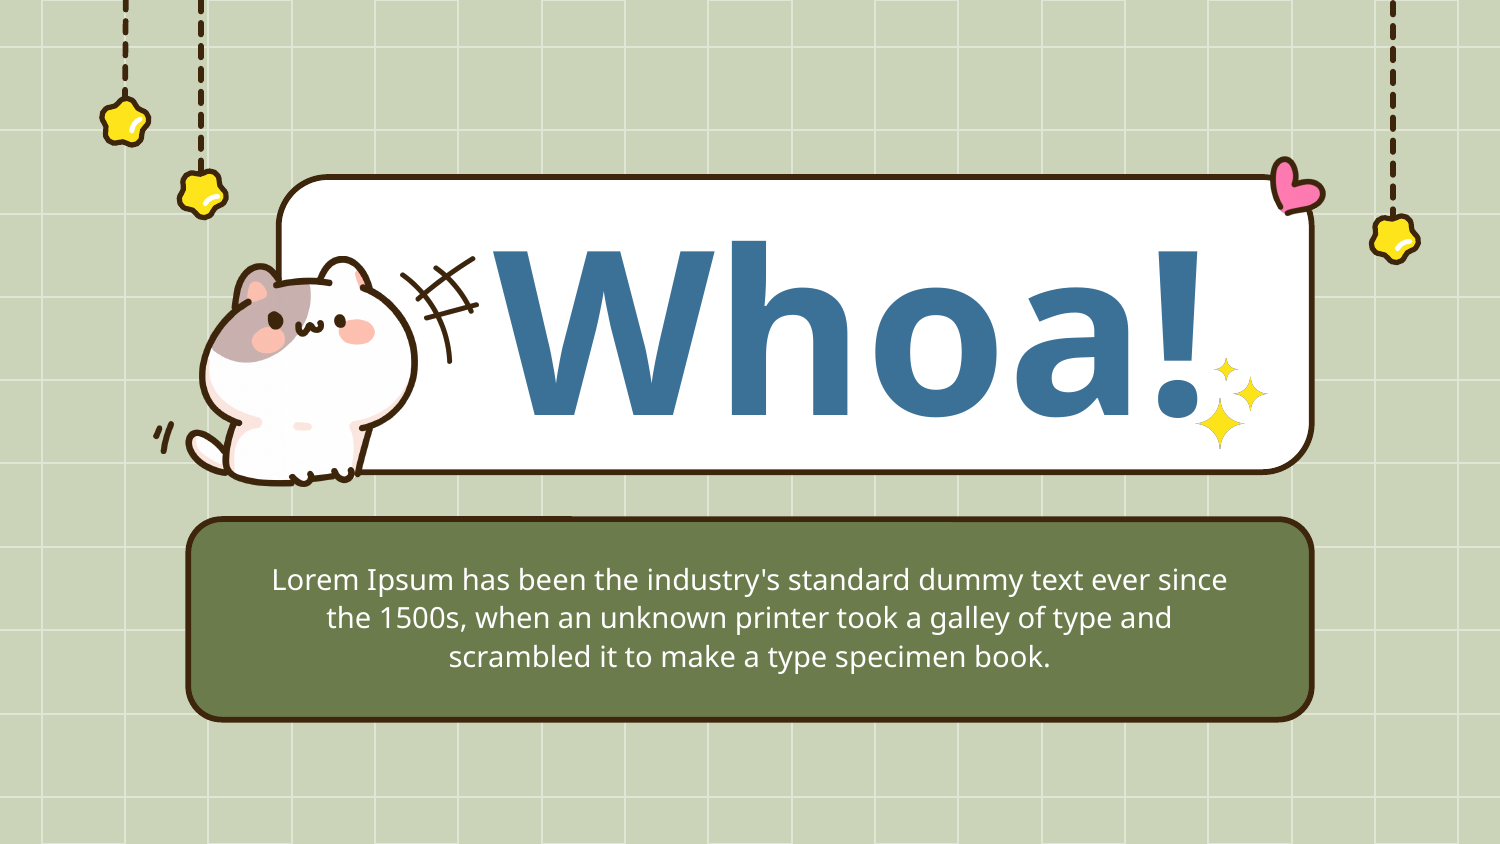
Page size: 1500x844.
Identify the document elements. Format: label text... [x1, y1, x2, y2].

picture [1258, 146, 1330, 223]
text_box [180, 0, 227, 218]
list Lorem Ipsum has been the industry's standard dummy text ever since the 1500s, when an unknown printer took a galley of type and scrambled it to make a type specimen book. [242, 550, 1258, 674]
list Whoa! [461, 210, 1244, 423]
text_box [1372, 0, 1419, 263]
text_box [187, 518, 1313, 721]
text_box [103, 0, 150, 146]
text_box [277, 176, 1313, 474]
picture [1195, 358, 1268, 449]
picture [185, 256, 479, 487]
picture [153, 421, 174, 454]
